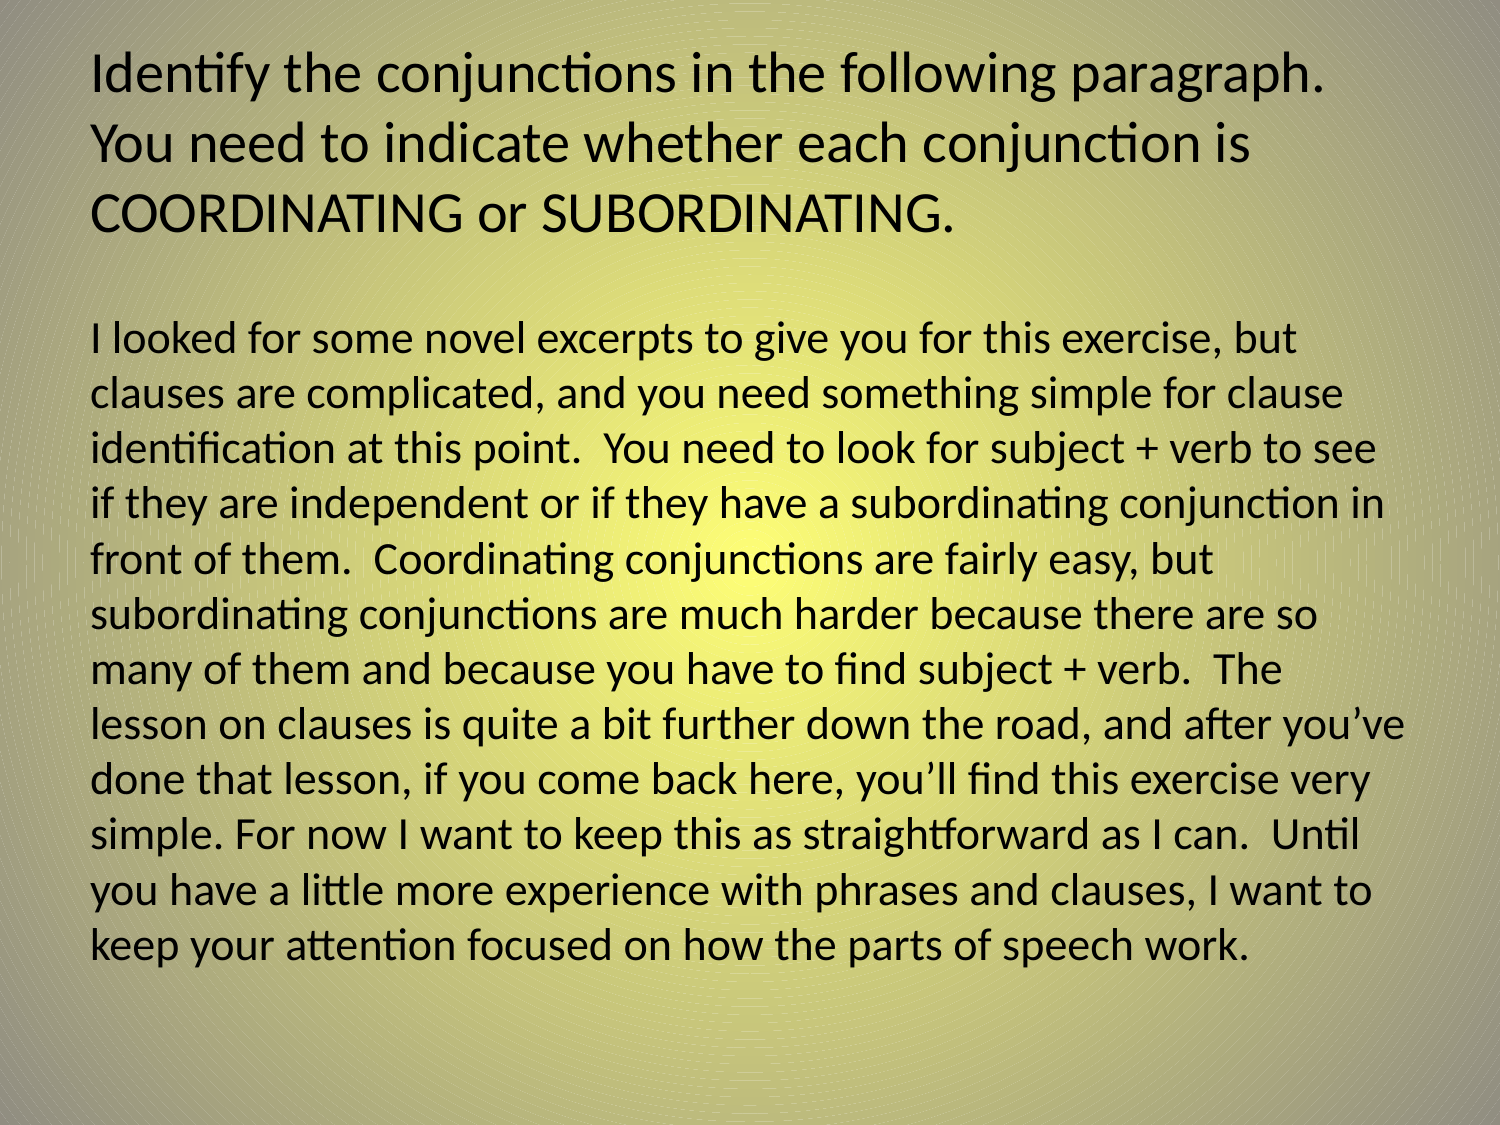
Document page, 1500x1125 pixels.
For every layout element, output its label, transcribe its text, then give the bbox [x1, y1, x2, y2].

title Identify the conjunctions in the following paragraph. You need to indicate whether each conjunction is COORDINATING or SUBORDINATING. [75, 45, 1425, 233]
list I looked for some novel excerpts to give you for this exercise, but clauses are complicated, and you need something simple for clause identification at this point. You need to look for subject + verb to see if they are independent or if they have a subordinating conjunction in front of them. Coordinating conjunctions are fairly easy, but subordinating conjunctions are much harder because there are so many of them and because you have to find subject + verb. The lesson on clauses is quite a bit further down the road, and after you’ve done that lesson, if you come back here, you’ll find this exercise very simple. For now I want to keep this as straightforward as I can. Until you have a little more experience with phrases and clauses, I want to keep your attention focused on how the parts of speech work. [75, 299, 1425, 1043]
